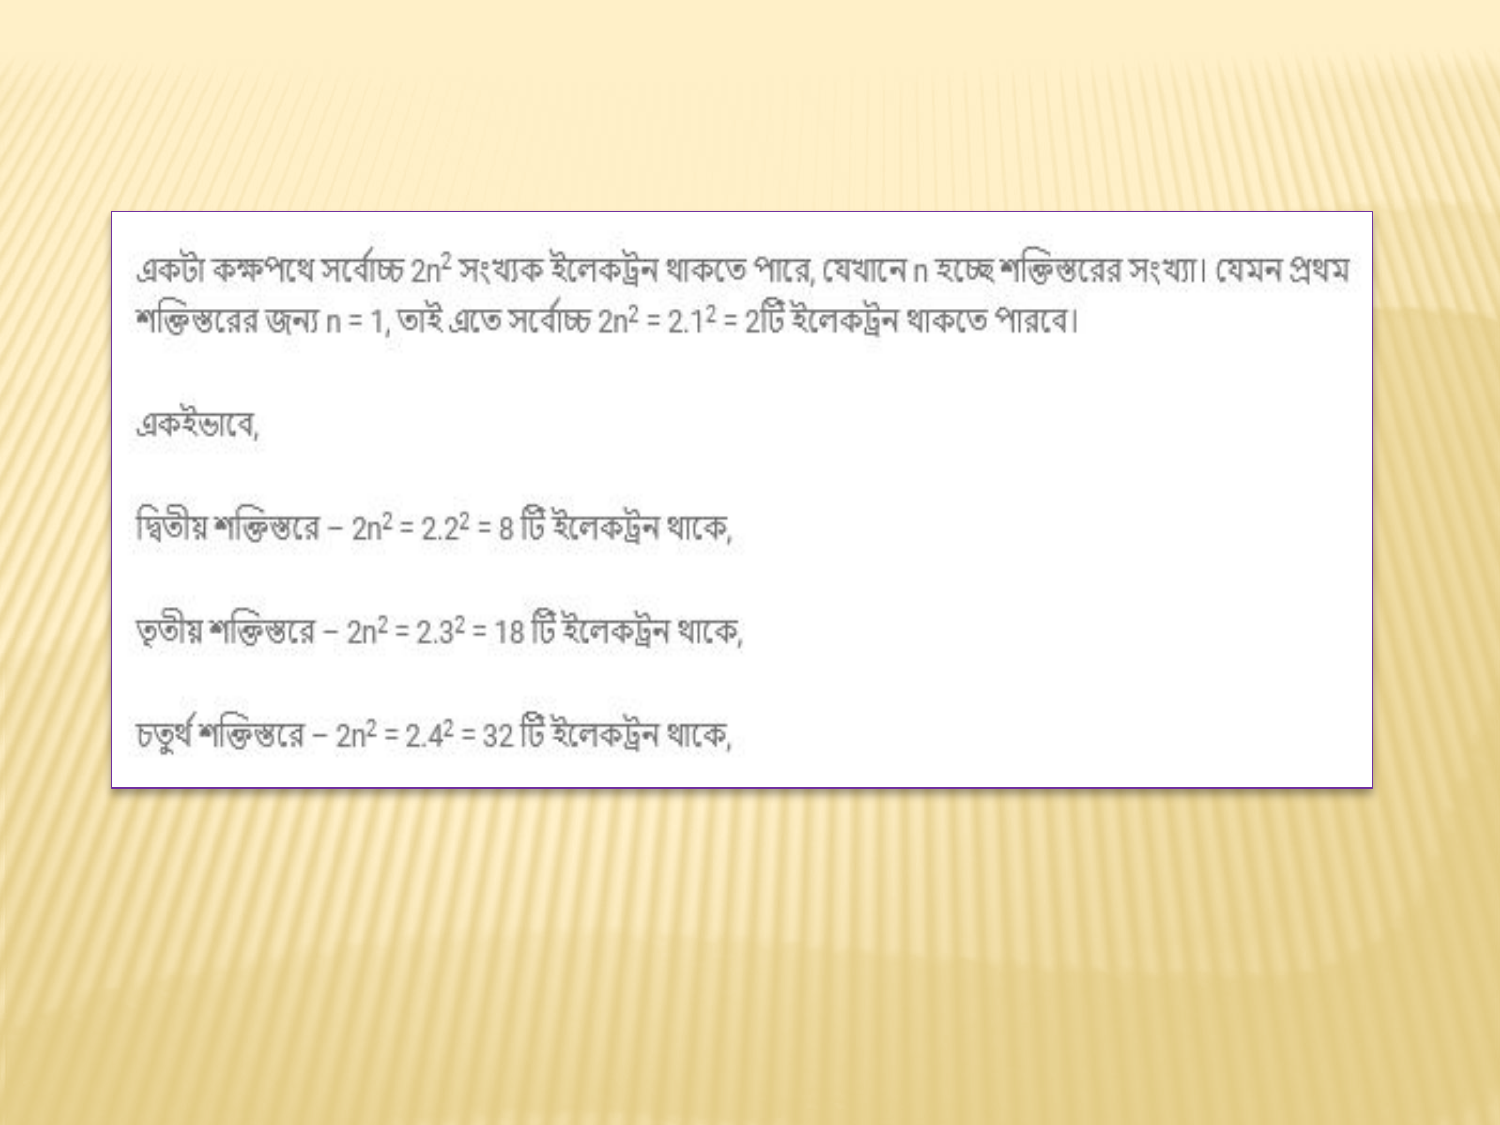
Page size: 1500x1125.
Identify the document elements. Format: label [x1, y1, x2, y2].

picture [112, 212, 1373, 788]
